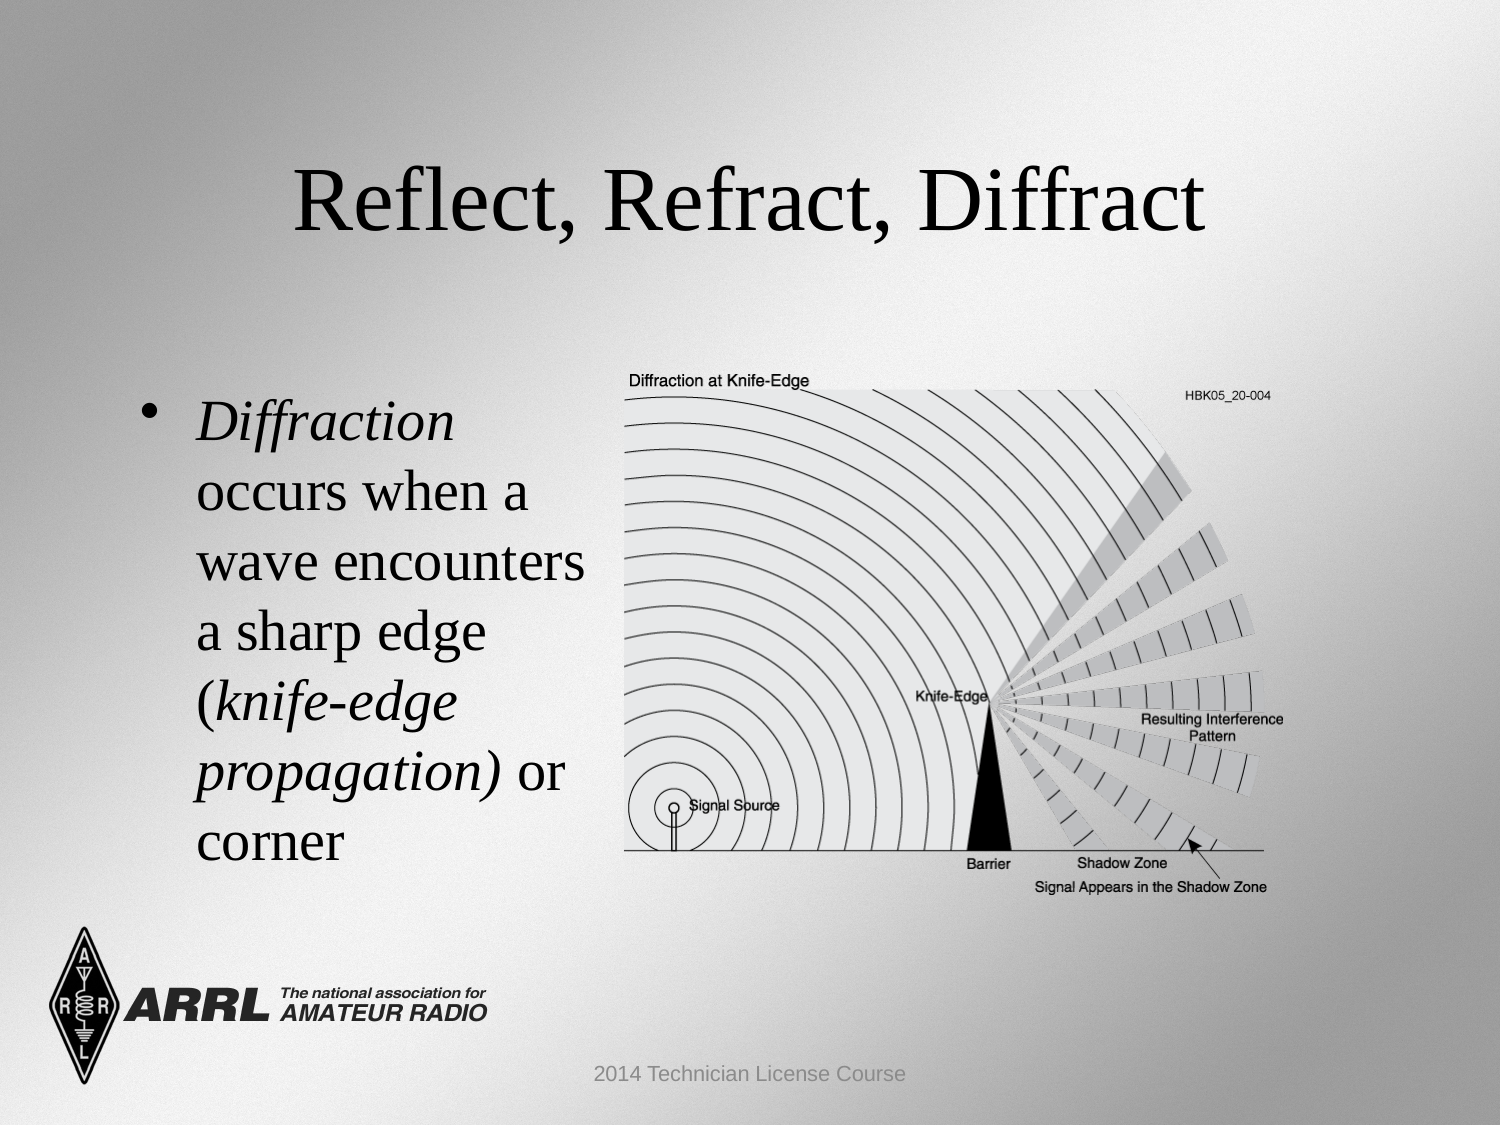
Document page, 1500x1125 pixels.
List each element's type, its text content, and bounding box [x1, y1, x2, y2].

text_box Reflect, Refract, Diffract [112, 99, 1388, 288]
footer 2014 Technician License Course [512, 1042, 988, 1103]
picture [0, 0, 1500, 1125]
text_box Diffraction occurs when a wave encounters a sharp edge (knife-edge propagation) or corner [125, 374, 613, 900]
